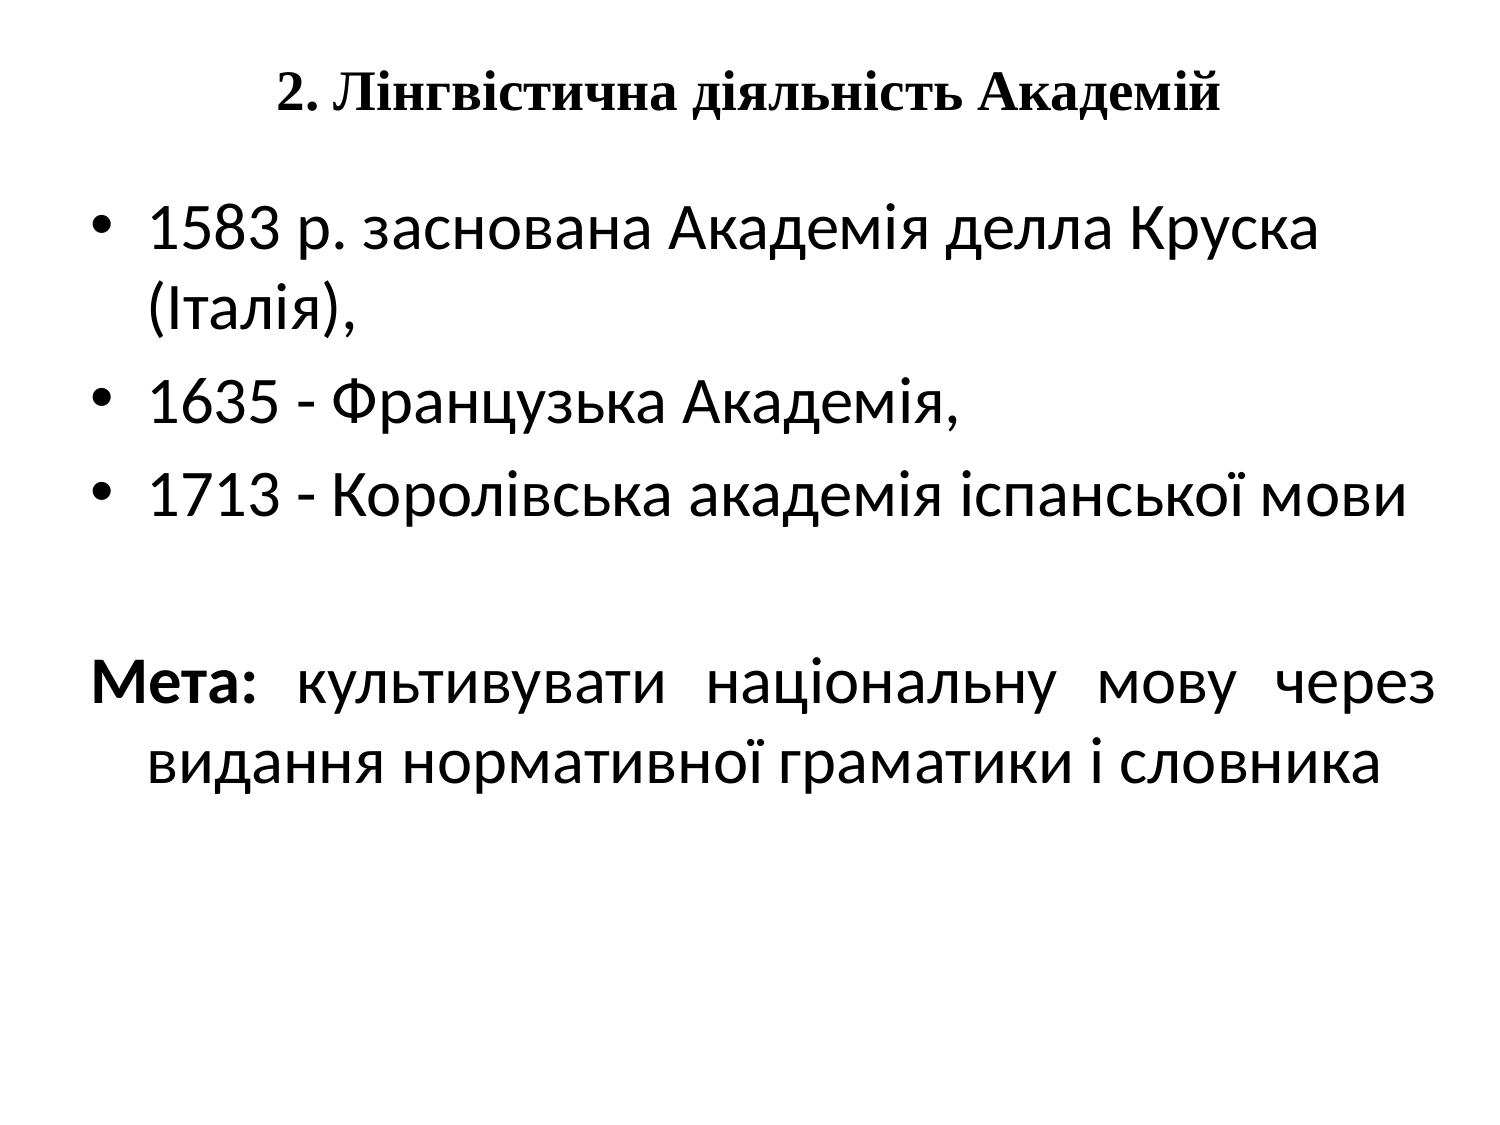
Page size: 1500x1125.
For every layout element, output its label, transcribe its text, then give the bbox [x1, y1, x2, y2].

list 1583 р. заснована Академія делла Круска (Італія), 1635 - Французька Академія, 1713 - Королівська академія іспанської мови Мета: культивувати національну мову через видання нормативної граматики і словника [75, 175, 1454, 1005]
title 2. Лінгвістична діяльність Академій [75, 45, 1425, 129]
